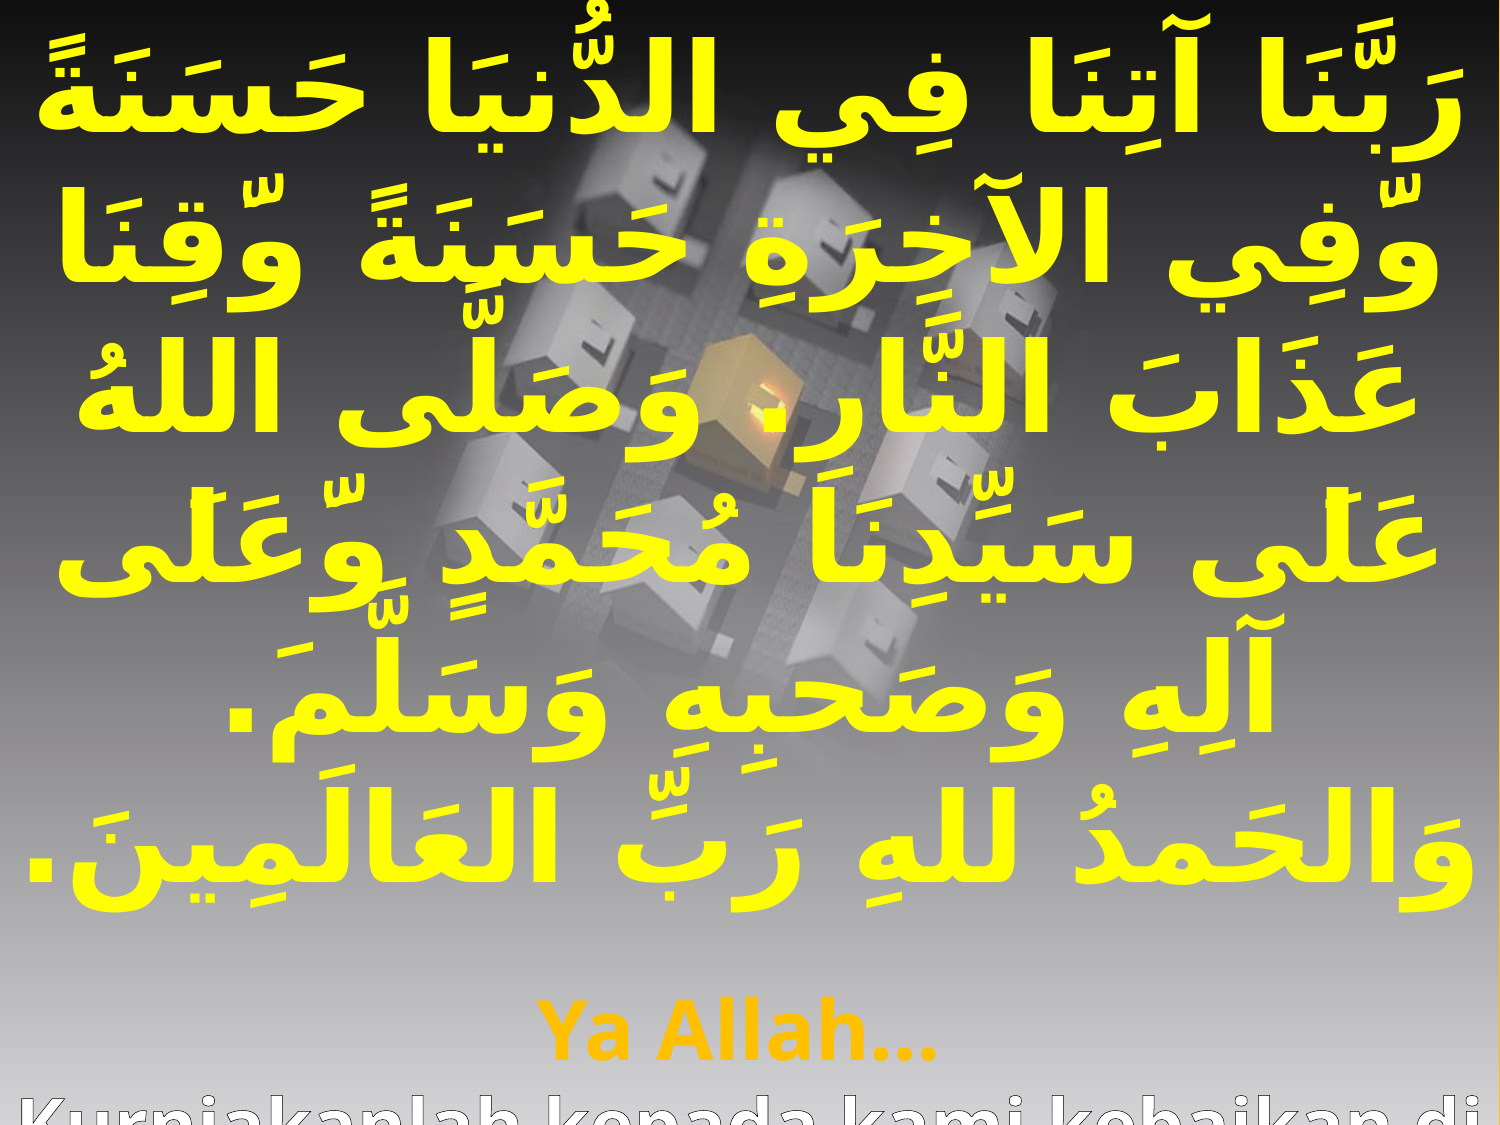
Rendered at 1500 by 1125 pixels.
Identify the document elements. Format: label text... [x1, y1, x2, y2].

text_box رَبَّنَا آتِنَا فِي الدُّنيَا حَسَنَةً وَّفِي الآخِرَةِ حَسَنَةً وَّقِنَا عَذَابَ النَّارِ. وَصَلَّى اللهُ عَلَى سَيِّدِنَا مُحَمَّدٍ وَّعَلَى آلِهِ وَصَحبِهِ وَسَلَّمَ. وَالحَمدُ للهِ رَبِّ العَالَمِينَ. Ya Allah… Kurniakanlah kepada kami kebaikan di dunia dan kebaikan di akhirat serta hindarilah kami dari seksaan neraka. [0, 0, 1500, 1125]
